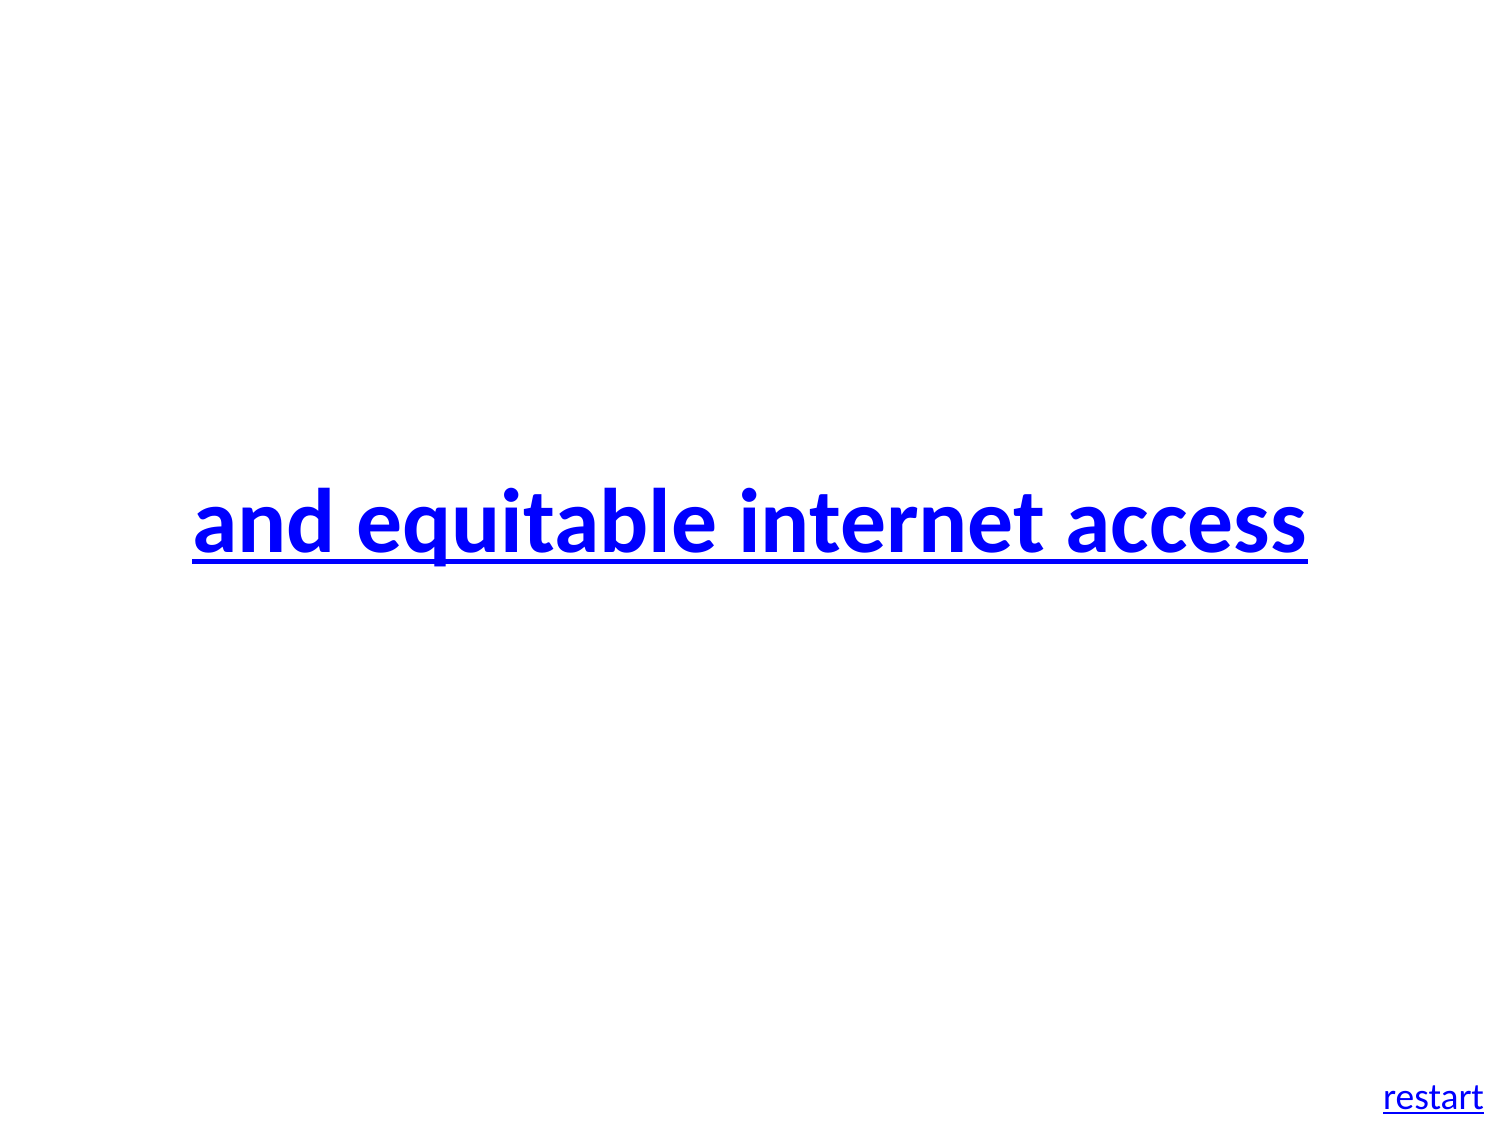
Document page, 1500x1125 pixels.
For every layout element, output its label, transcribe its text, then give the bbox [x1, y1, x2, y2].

list and equitable internet access [75, 324, 1425, 1005]
